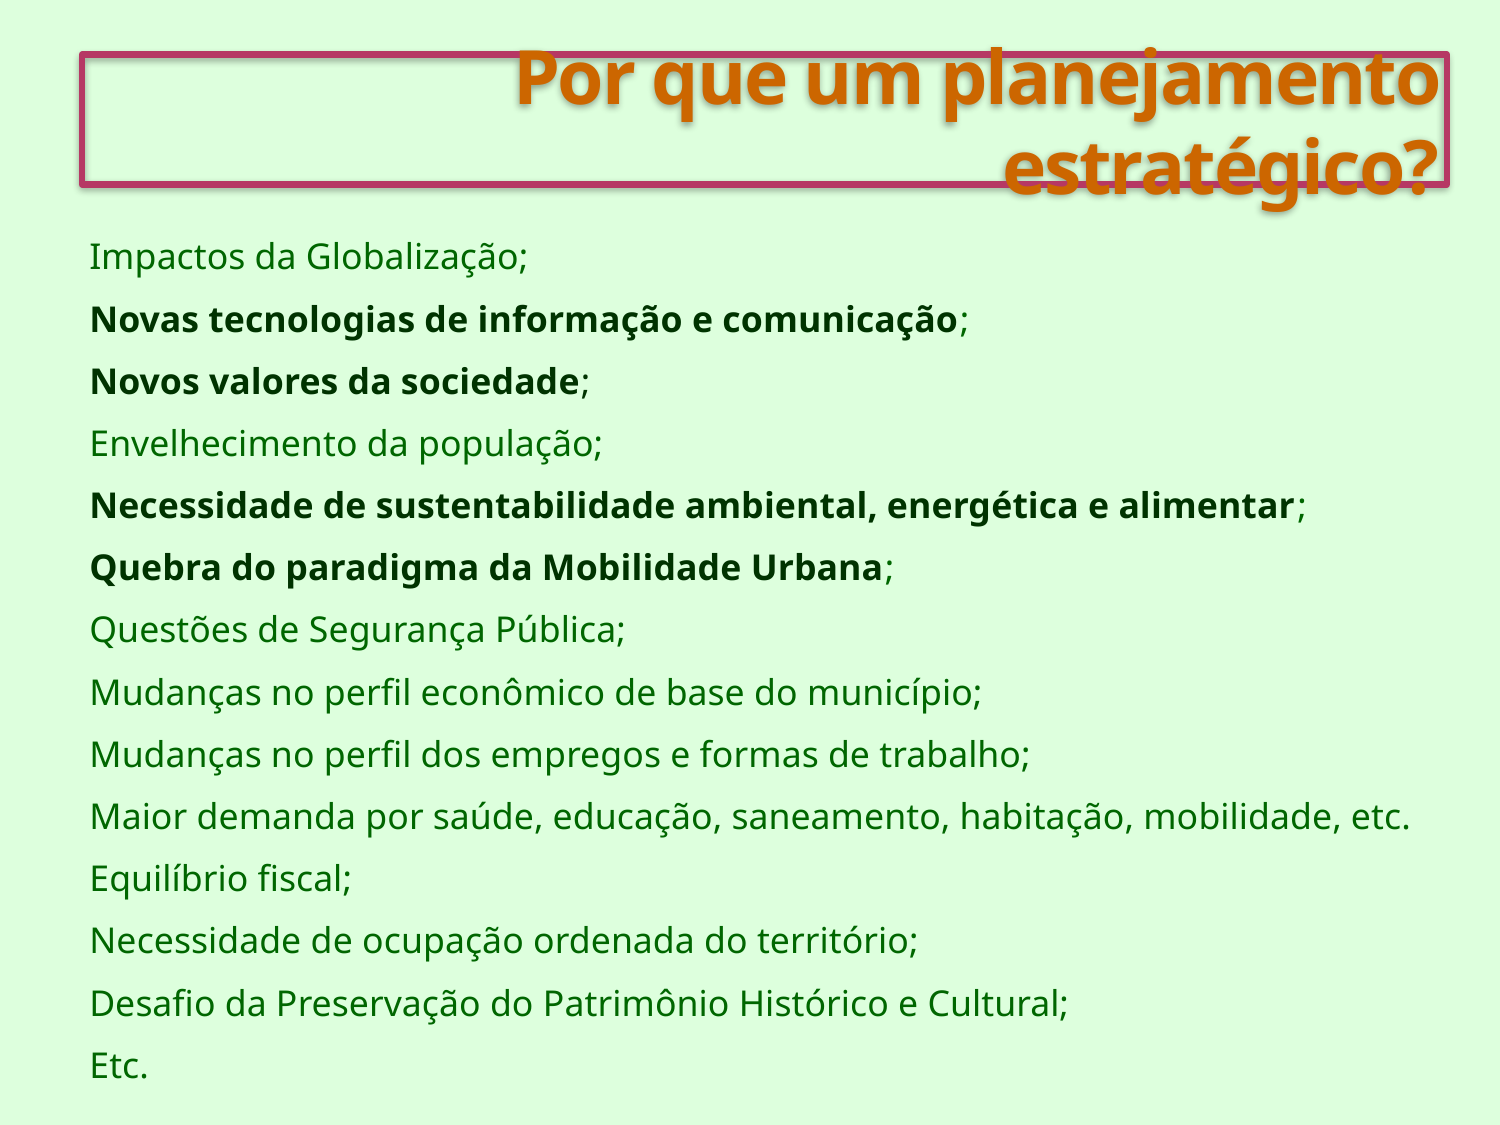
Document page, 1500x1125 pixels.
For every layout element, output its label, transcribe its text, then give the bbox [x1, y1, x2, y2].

text_box Impactos da Globalização; Novas tecnologias de informação e comunicação; Novos valores da sociedade; Envelhecimento da população; Necessidade de sustentabilidade ambiental, energética e alimentar; Quebra do paradigma da Mobilidade Urbana; Questões de Segurança Pública; Mudanças no perfil econômico de base do município; Mudanças no perfil dos empregos e formas de trabalho; Maior demanda por saúde, educação, saneamento, habitação, mobilidade, etc. Equilíbrio fiscal; Necessidade de ocupação ordenada do território; Desafio da Preservação do Patrimônio Histórico e Cultural; Etc. [81, 231, 1447, 1088]
text_box Por que um planejamento estratégico? [81, 54, 1448, 185]
